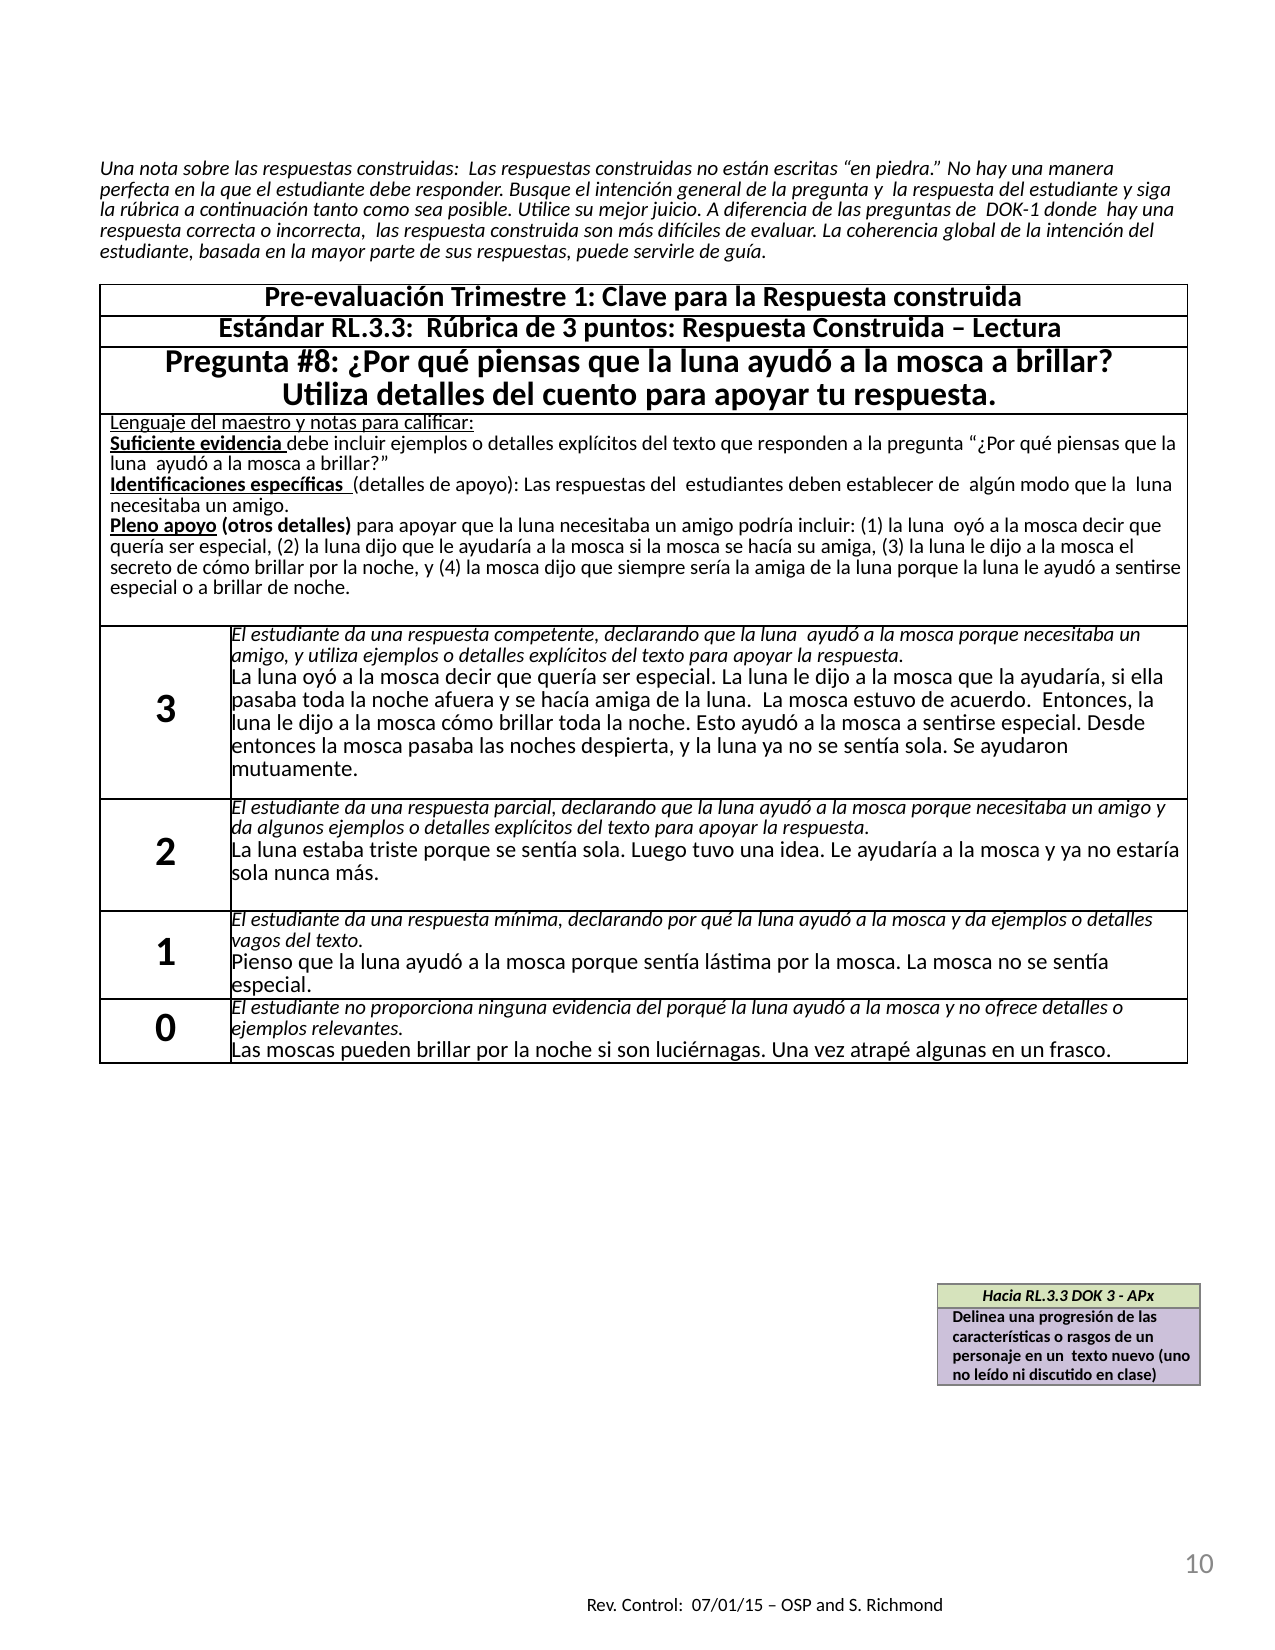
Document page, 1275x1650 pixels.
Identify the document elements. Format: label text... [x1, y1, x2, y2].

table_cell 3 [101, 627, 230, 798]
table_cell El estudiante da una respuesta parcial, declarando que la luna ayudó a la mosca porque necesitaba un amigo y da algunos ejemplos o detalles explícitos del texto para apoyar la respuesta. La luna estaba triste porque se sentía sola. Luego tuvo una idea. Le ayudaría a la mosca y ya no estaría sola nunca más. [232, 800, 1187, 910]
table_header Una nota sobre las respuestas construidas: Las respuestas construidas no están escritas “en piedra.” No hay una manera perfecta en la que el estudiante debe responder. Busque el intención general de la pregunta y la respuesta del estudiante y siga la rúbrica a continuación tanto como sea posible. Utilice su mejor juicio. A diferencia de las preguntas de DOK-1 donde hay una respuesta correcta o incorrecta, las respuesta construida son más difíciles de evaluar. La coherencia global de la intención del estudiante, basada en la mayor parte de sus respuestas, puede servirle de guía. [100, 160, 1187, 284]
table_cell Lenguaje del maestro y notas para calificar: Suficiente evidencia debe incluir ejemplos o detalles explícitos del texto que responden a la pregunta “¿Por qué piensas que la luna ayudó a la mosca a brillar?” Identificaciones específicas (detalles de apoyo): Las respuestas del estudiantes deben establecer de algún modo que la luna necesitaba un amigo. Pleno apoyo (otros detalles) para apoyar que la luna necesitaba un amigo podría incluir: (1) la luna oyó a la mosca decir que quería ser especial, (2) la luna dijo que le ayudaría a la mosca si la mosca se hacía su amiga, (3) la luna le dijo a la mosca el secreto de cómo brillar por la noche, y (4) la mosca dijo que siempre sería la amiga de la luna porque la luna le ayudó a sentirse especial o a brillar de noche. [101, 415, 1187, 625]
table_cell El estudiante da una respuesta competente, declarando que la luna ayudó a la mosca porque necesitaba un amigo, y utiliza ejemplos o detalles explícitos del texto para apoyar la respuesta. La luna oyó a la mosca decir que quería ser especial. La luna le dijo a la mosca que la ayudaría, si ella pasaba toda la noche afuera y se hacía amiga de la luna. La mosca estuvo de acuerdo. Entonces, la luna le dijo a la mosca cómo brillar toda la noche. Esto ayudó a la mosca a sentirse especial. Desde entonces la mosca pasaba las noches despierta, y la luna ya no se sentía sola. Se ayudaron mutuamente. [232, 627, 1187, 798]
slide_number 10 [1075, 1537, 1214, 1587]
table_cell Delinea una progresión de las características o rasgos de un personaje en un texto nuevo (uno no leído ni discutido en clase) [938, 1309, 1199, 1384]
table_cell El estudiante no proporciona ninguna evidencia del porqué la luna ayudó a la mosca y no ofrece detalles o ejemplos relevantes. Las moscas pueden brillar por la noche si son luciérnagas. Una vez atrapé algunas en un frasco. [232, 1000, 1187, 1062]
table_header Hacia RL.3.3 DOK 3 - APx [938, 1285, 1199, 1307]
table_cell 1 [101, 912, 230, 998]
table_cell Estándar RL.3.3: Rúbrica de 3 puntos: Respuesta Construida – Lectura [101, 317, 1187, 346]
table_cell 2 [101, 800, 230, 910]
table_cell Pre-evaluación Trimestre 1: Clave para la Respuesta construida [101, 285, 1187, 315]
table_cell Pregunta #8: ¿Por qué piensas que la luna ayudó a la mosca a brillar? Utiliza detalles del cuento para apoyar tu respuesta. [101, 348, 1187, 413]
table_cell 0 [101, 1000, 230, 1062]
table_cell El estudiante da una respuesta mínima, declarando por qué la luna ayudó a la mosca y da ejemplos o detalles vagos del texto. Pienso que la luna ayudó a la mosca porque sentía lástima por la mosca. La mosca no se sentía especial. [232, 912, 1187, 998]
